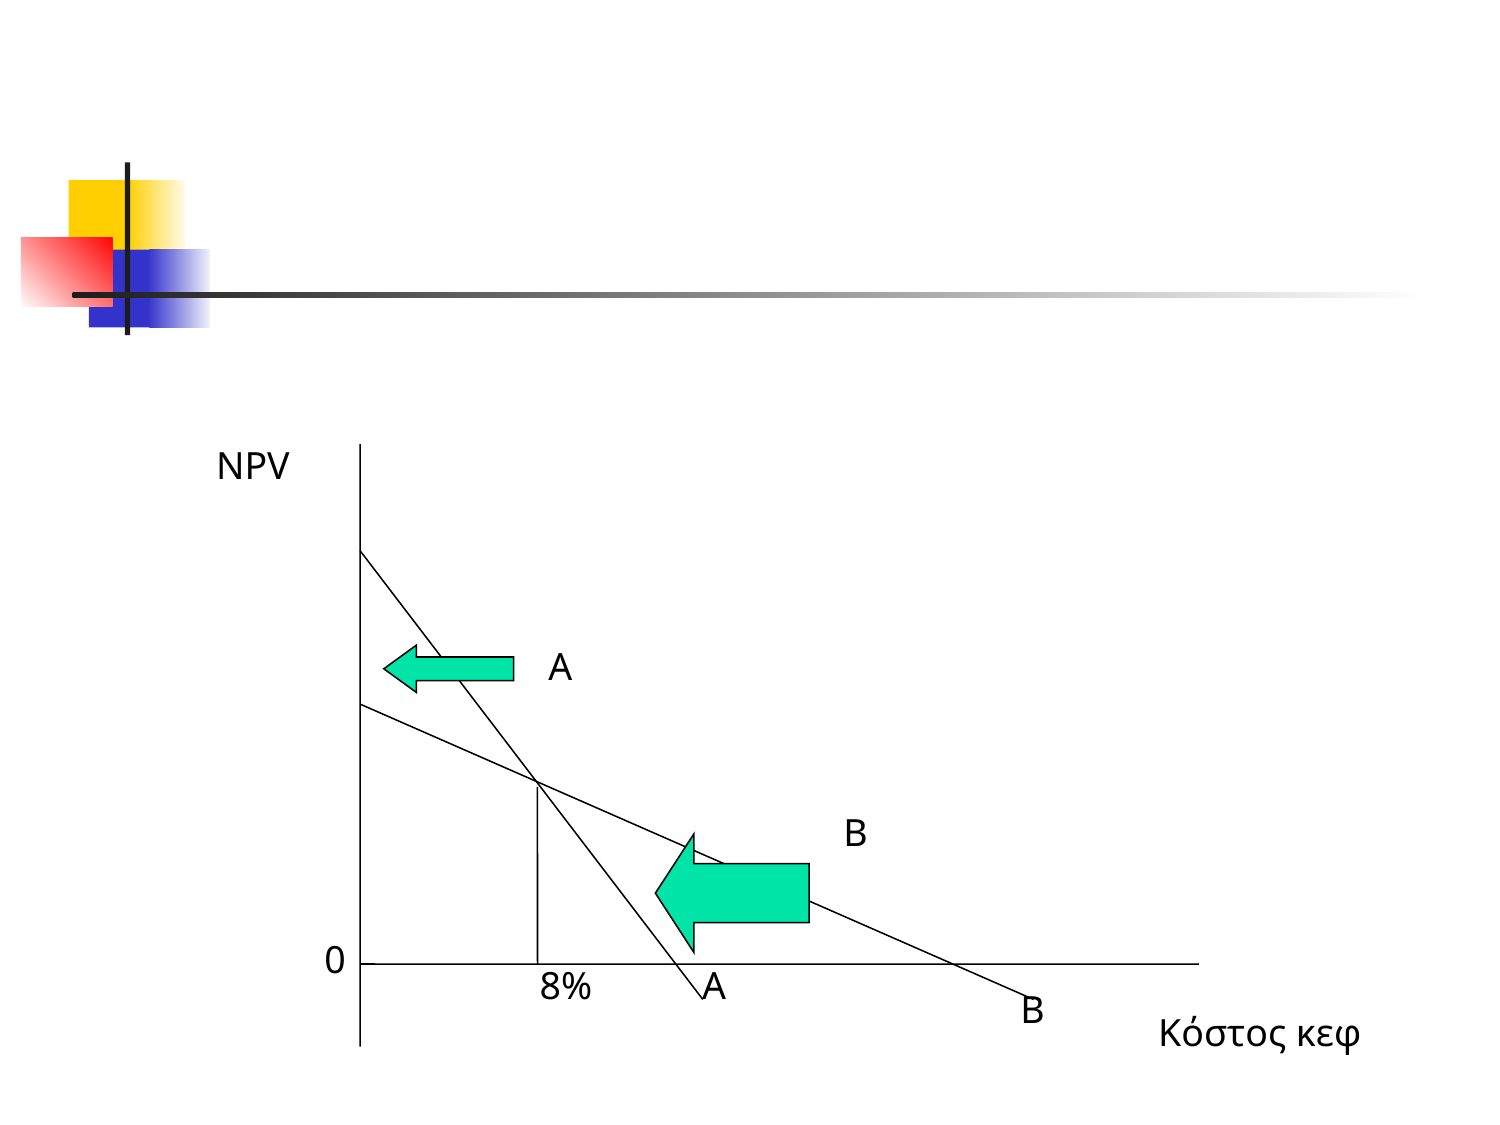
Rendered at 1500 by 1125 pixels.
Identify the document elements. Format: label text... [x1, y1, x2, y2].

text_box NPV [201, 434, 305, 495]
text_box Β [1005, 978, 1060, 1039]
text_box Α [533, 635, 588, 696]
text_box [655, 834, 810, 953]
text_box 0 [309, 928, 361, 989]
text_box [383, 645, 514, 693]
text_box Β [828, 801, 883, 861]
text_box 8% [524, 954, 608, 1015]
text_box Α [687, 954, 741, 1015]
text_box Κόστος κεφ [1143, 1002, 1377, 1062]
